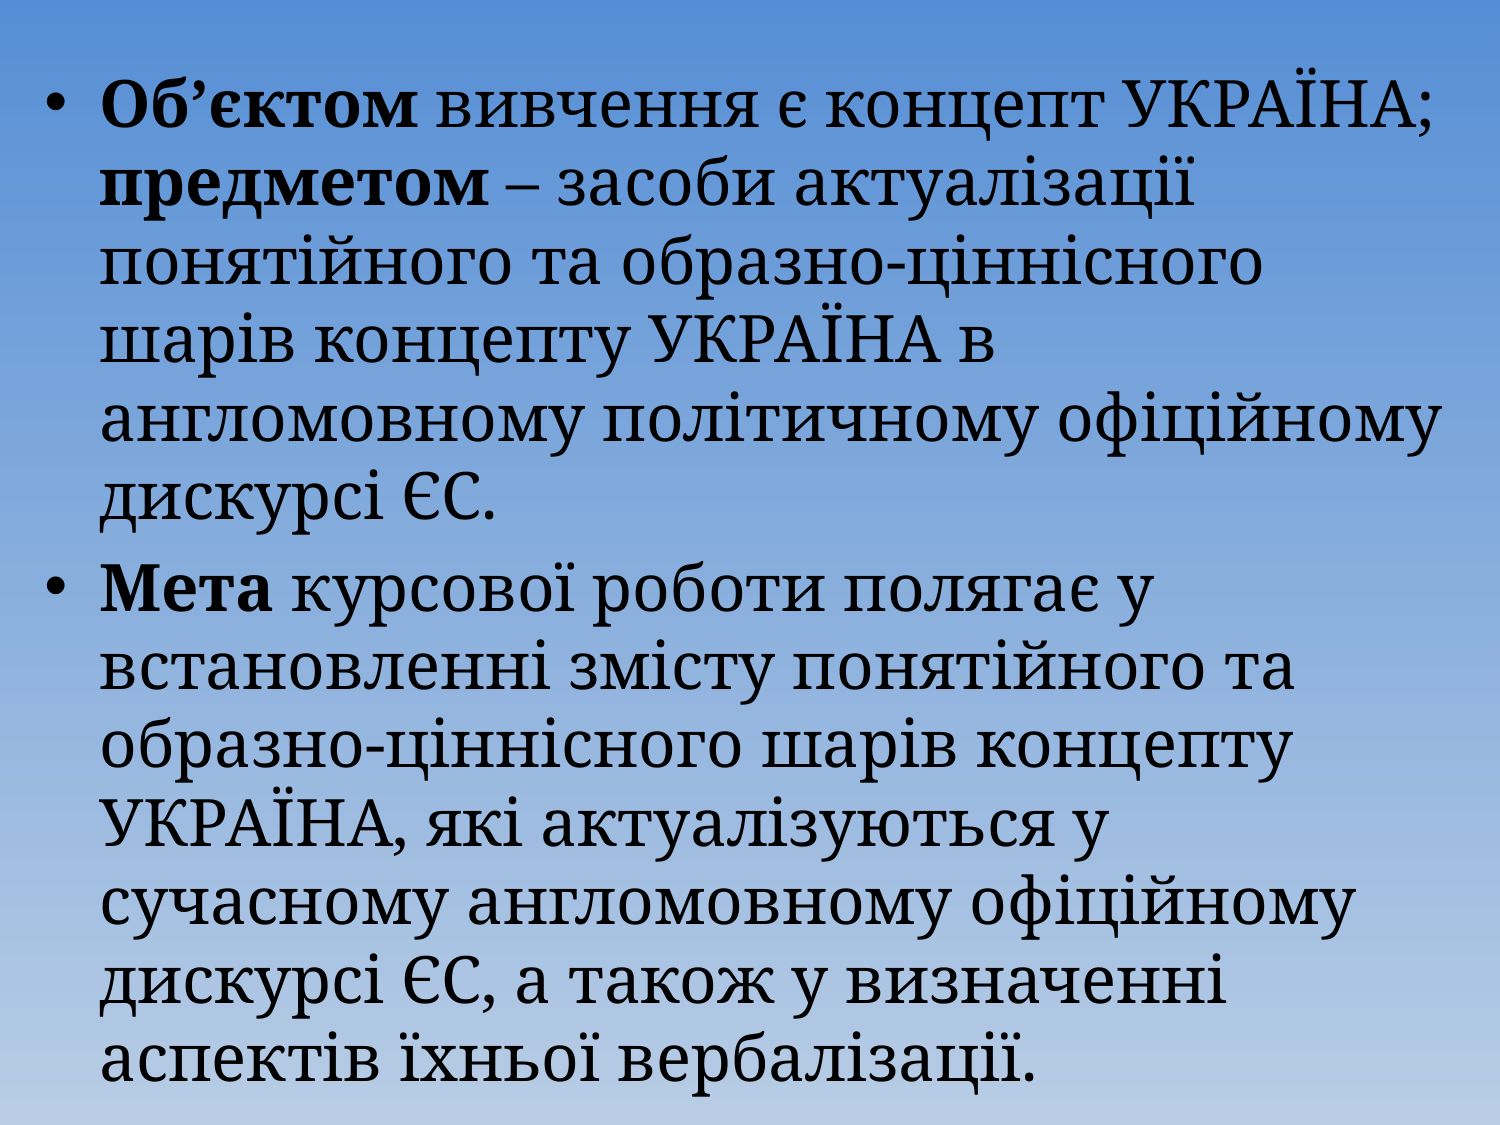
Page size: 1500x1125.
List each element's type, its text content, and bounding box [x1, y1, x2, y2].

list Об’єктом вивчення є концепт УКРАЇНА; предметом – засоби актуалізації понятійного та образно-ціннісного шарів концепту УКРАЇНА в англомовному політичному офіційному дискурсі ЄС. Мета курсової роботи полягає у встановленні змісту понятійного та образно-ціннісного шарів концепту УКРАЇНА, які актуалізуються у сучасному англомовному офіційному дискурсі ЄС, а також у визначенні аспектів їхньої вербалізації. [29, 54, 1483, 1106]
